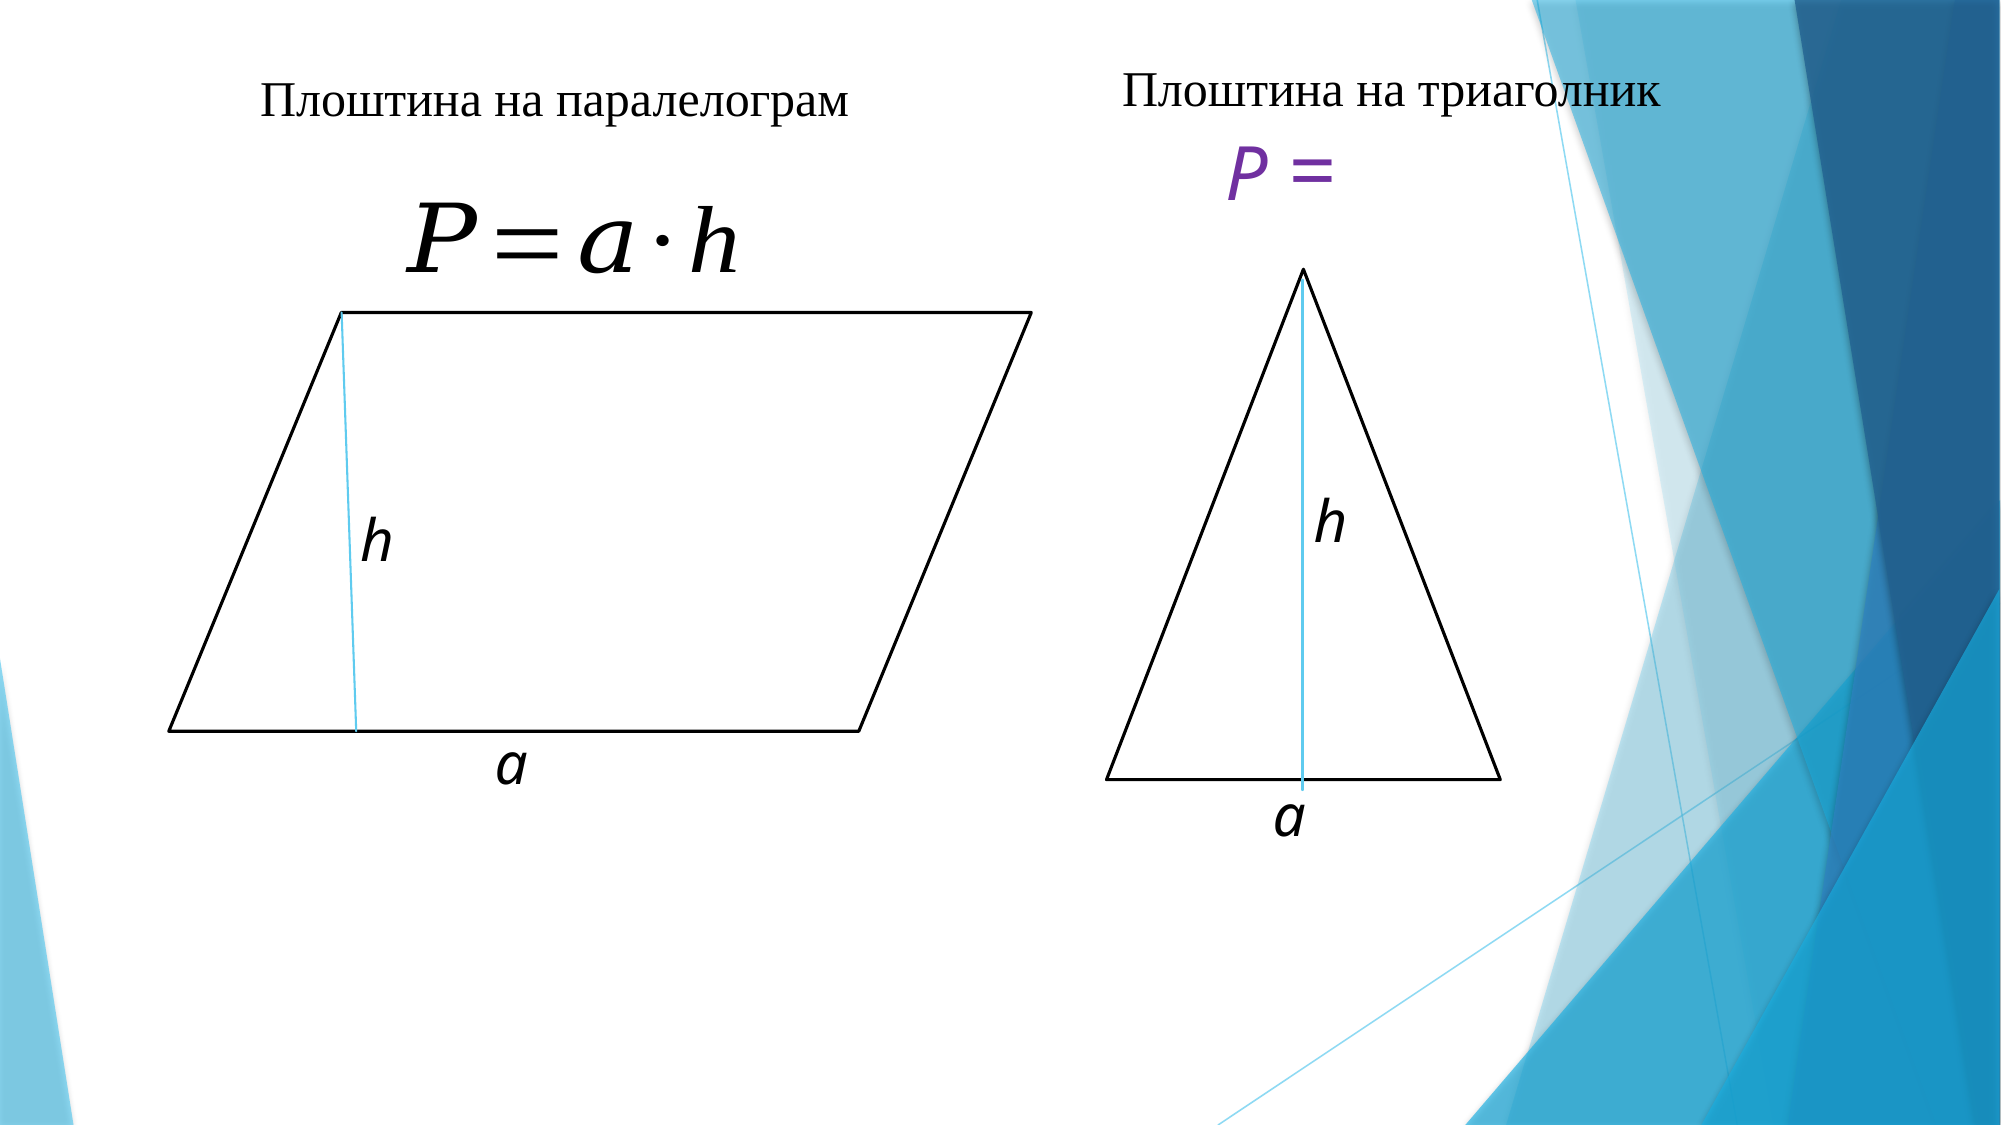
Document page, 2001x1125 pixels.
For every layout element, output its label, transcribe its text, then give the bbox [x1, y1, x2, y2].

text_box a [479, 718, 587, 804]
text_box [339, 310, 1033, 733]
text_box h [361, 495, 402, 581]
text_box Плоштина на паралелограм [245, 59, 870, 135]
text_box a [1257, 770, 1348, 856]
text_box Плоштина на триаголник [1107, 48, 1737, 124]
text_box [341, 311, 357, 732]
text_box [167, 321, 336, 733]
text_box [1105, 267, 1502, 782]
text_box h [1308, 477, 1343, 562]
